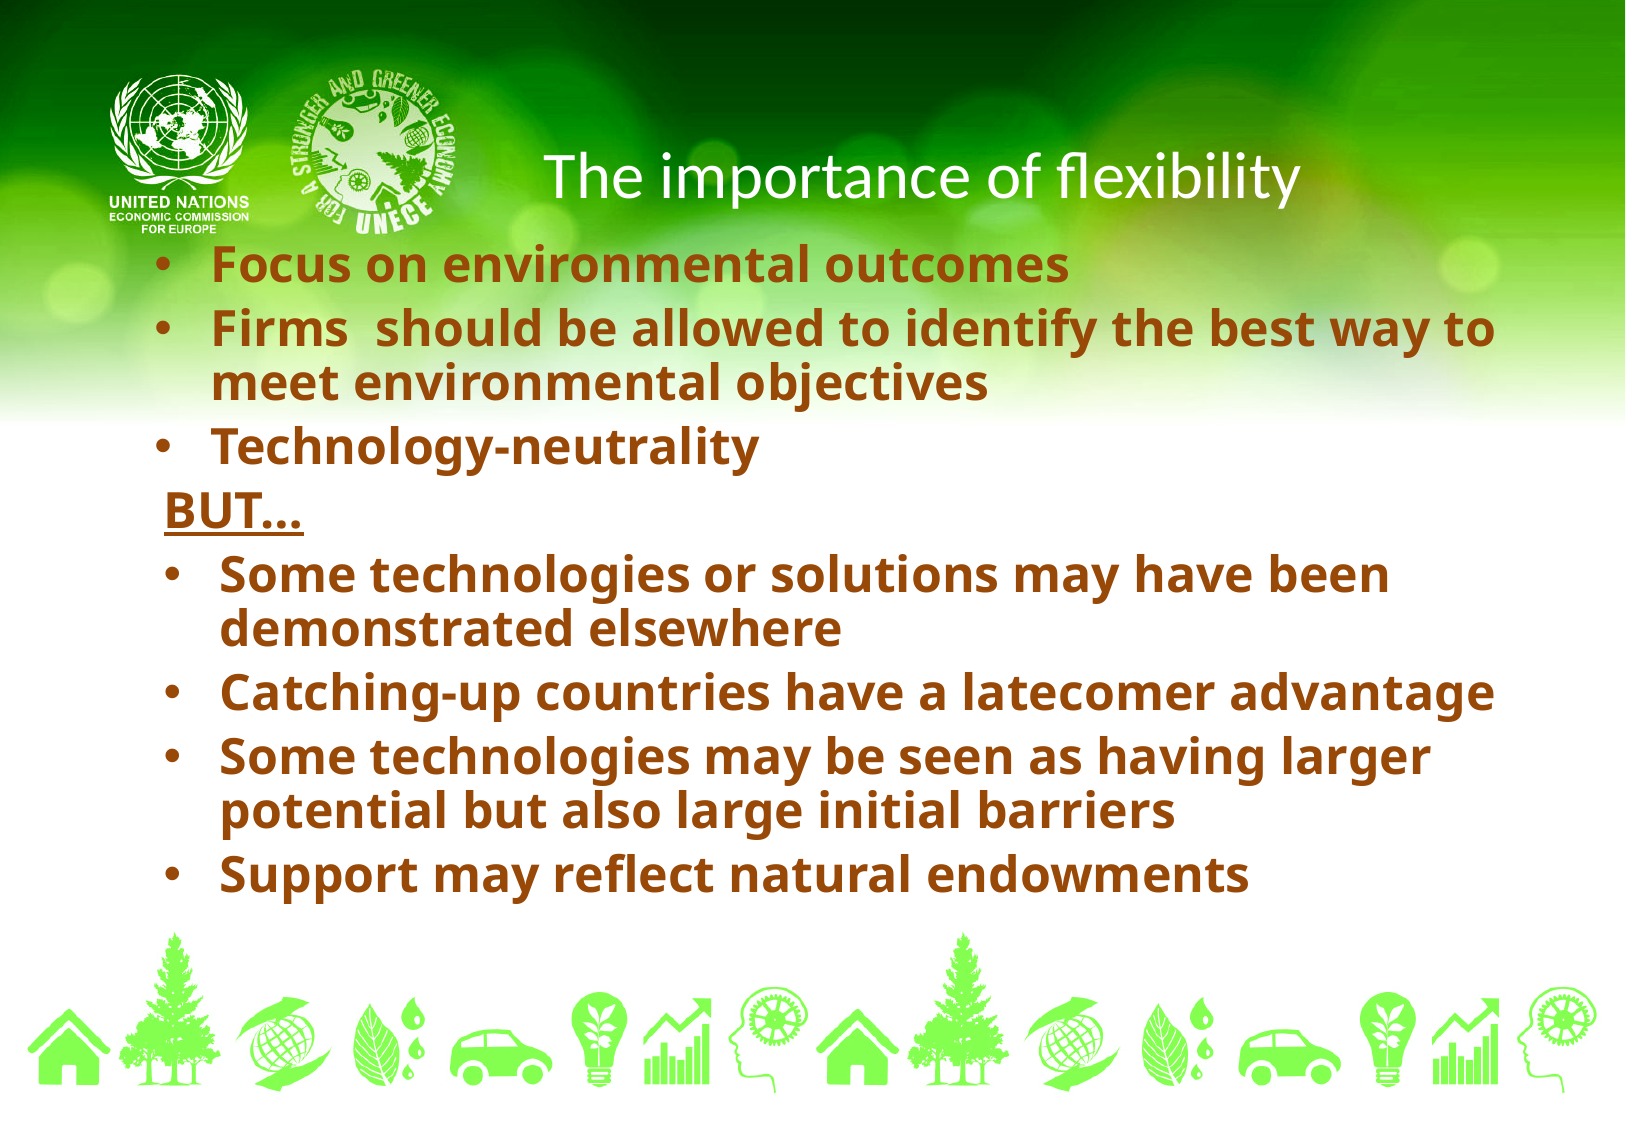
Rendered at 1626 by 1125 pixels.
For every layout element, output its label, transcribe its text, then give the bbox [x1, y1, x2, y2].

title The importance of flexibility [528, 78, 1625, 266]
picture [0, 0, 1626, 1125]
list Focus on environmental outcomes Firms should be allowed to identify the best way to meet environmental objectives Technology-neutrality BUT… Some technologies or solutions may have been demonstrated elsewhere Catching-up countries have a latecomer advantage Some technologies may be seen as having larger potential but also large initial barriers Support may reflect natural endowments [139, 231, 1534, 1012]
